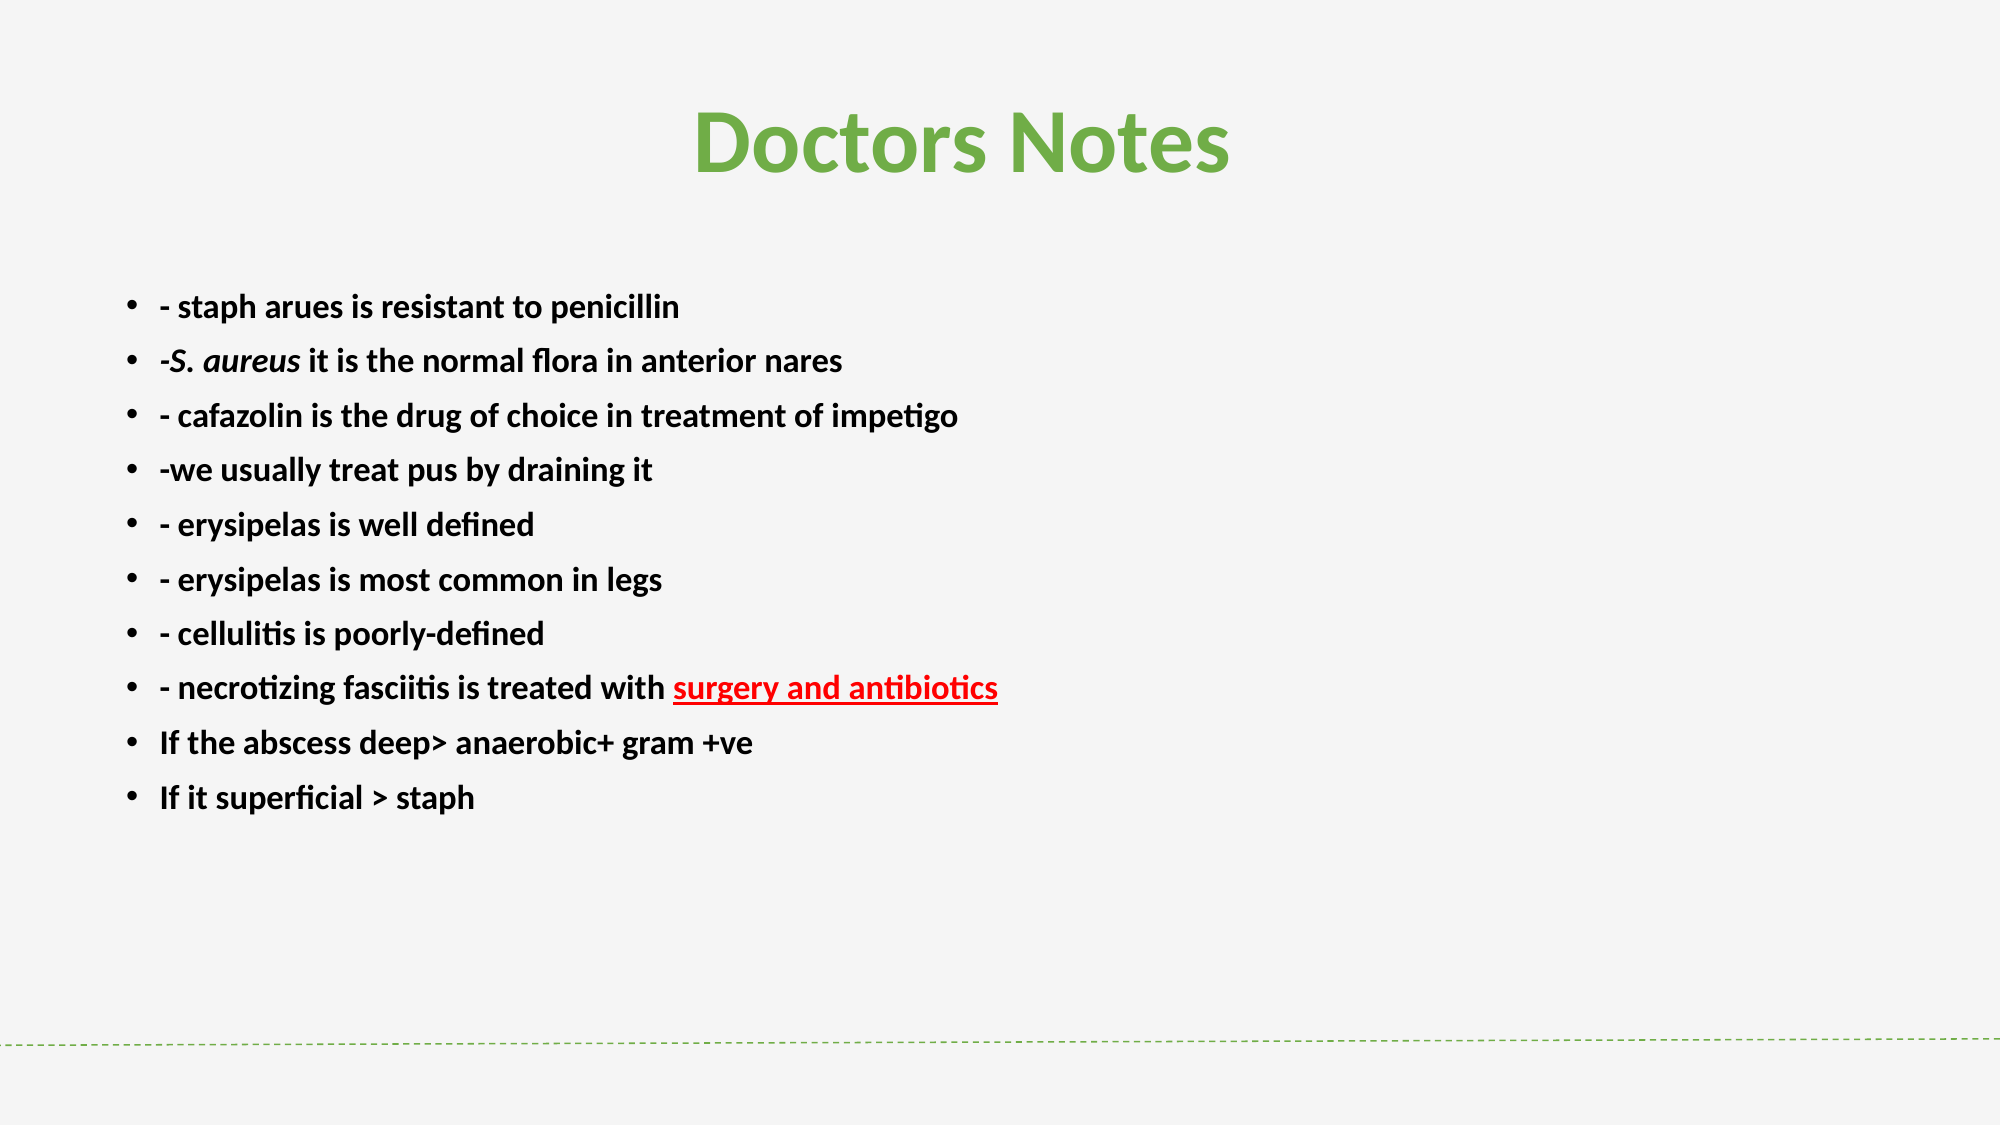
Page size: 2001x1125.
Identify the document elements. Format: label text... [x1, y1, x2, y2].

text_box Doctors Notes [409, 73, 1516, 199]
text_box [0, 1038, 2000, 1046]
list - staph arues is resistant to penicillin -S. aureus it is the normal flora in anterior nares - cafazolin is the drug of choice in treatment of impetigo -we usually treat pus by draining it - erysipelas is well defined - erysipelas is most common in legs - cellulitis is poorly-defined - necrotizing fasciitis is treated with surgery and antibiotics If the abscess deep> anaerobic+ gram +ve If it superficial > staph [110, 280, 1815, 825]
